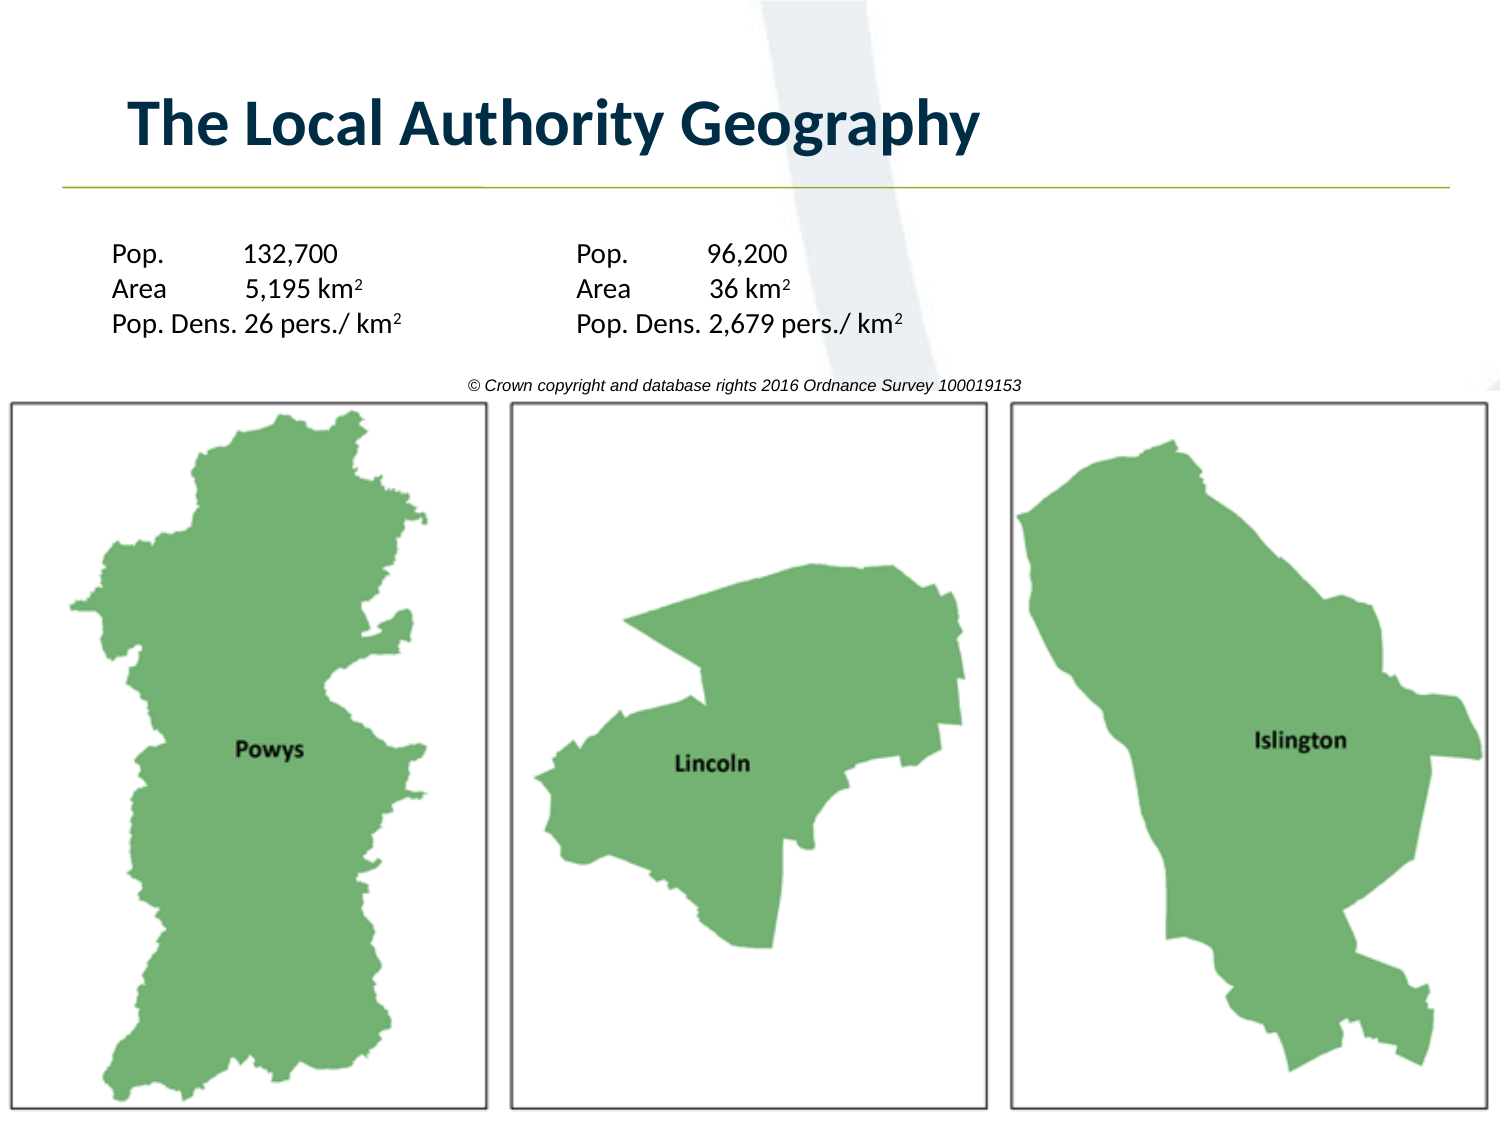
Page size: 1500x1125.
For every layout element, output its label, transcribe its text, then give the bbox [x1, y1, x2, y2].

picture [0, 0, 1500, 1125]
text_box Pop. 132,700 Area 5,195 km2 Pop. Dens. 26 pers./ km2 [97, 227, 424, 347]
title The Local Authority Geography [112, 24, 1388, 213]
text_box Pop. 96,200 Area 36 km2 Pop. Dens. 2,679 pers./ km2 [561, 227, 925, 347]
text_box © Crown copyright and database rights 2016 Ordnance Survey 100019153 [453, 367, 1204, 390]
